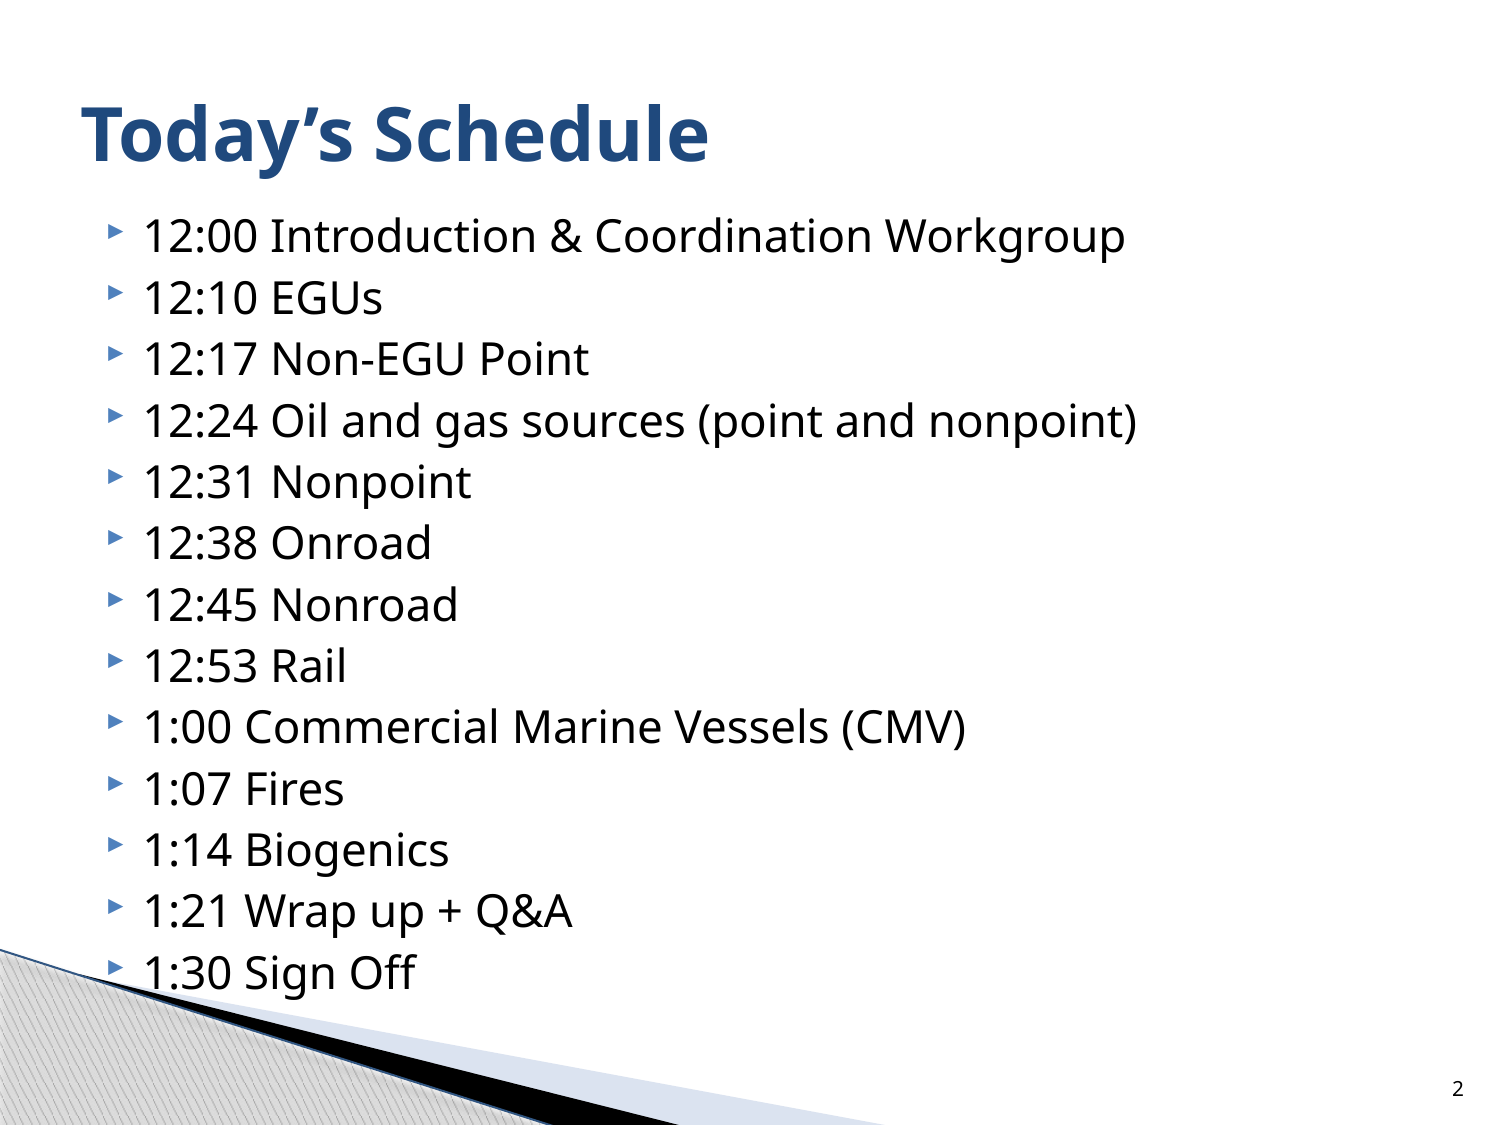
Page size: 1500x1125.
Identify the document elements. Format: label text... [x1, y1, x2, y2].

list 12:00 Introduction & Coordination Workgroup 12:10 EGUs 12:17 Non-EGU Point 12:24 Oil and gas sources (point and nonpoint) 12:31 Nonpoint 12:38 Onroad 12:45 Nonroad 12:53 Rail 1:00 Commercial Marine Vessels (CMV) 1:07 Fires 1:14 Biogenics 1:21 Wrap up + Q&A 1:30 Sign Off [75, 200, 1425, 1013]
title Today’s Schedule [65, 37, 1416, 225]
slide_number 2 [1418, 1051, 1479, 1112]
